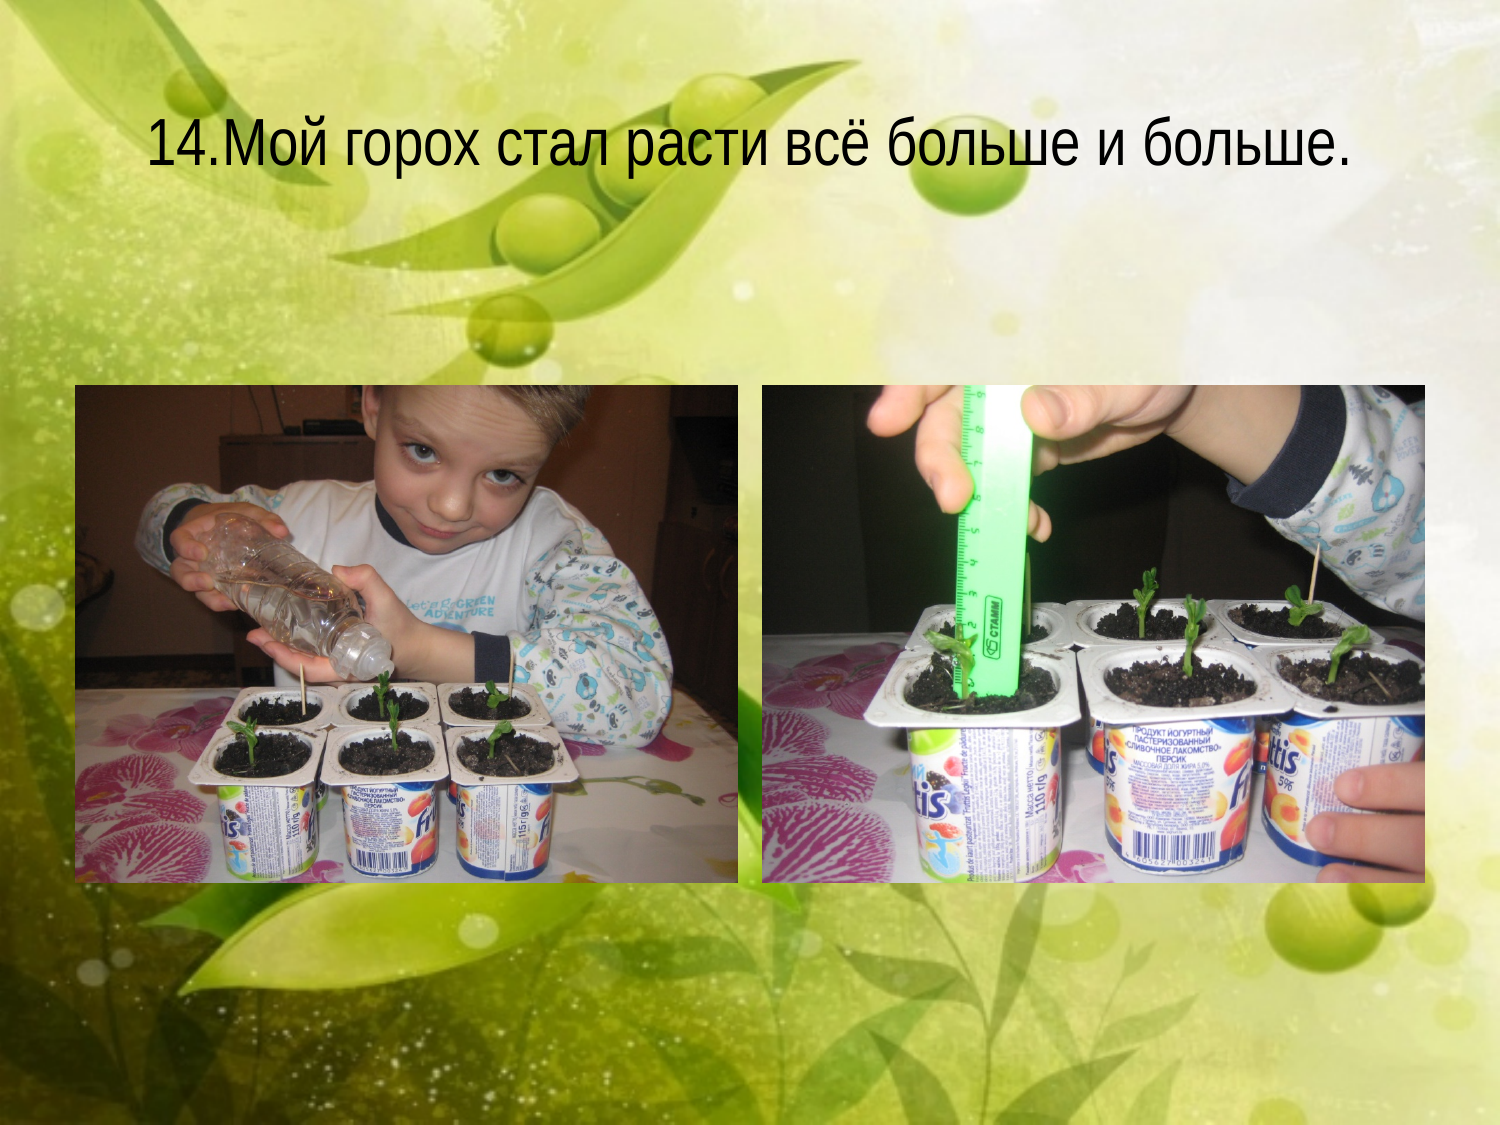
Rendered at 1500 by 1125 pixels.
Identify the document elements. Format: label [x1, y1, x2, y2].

list [74, 384, 738, 883]
picture [0, 0, 1500, 1125]
list [762, 384, 1426, 883]
